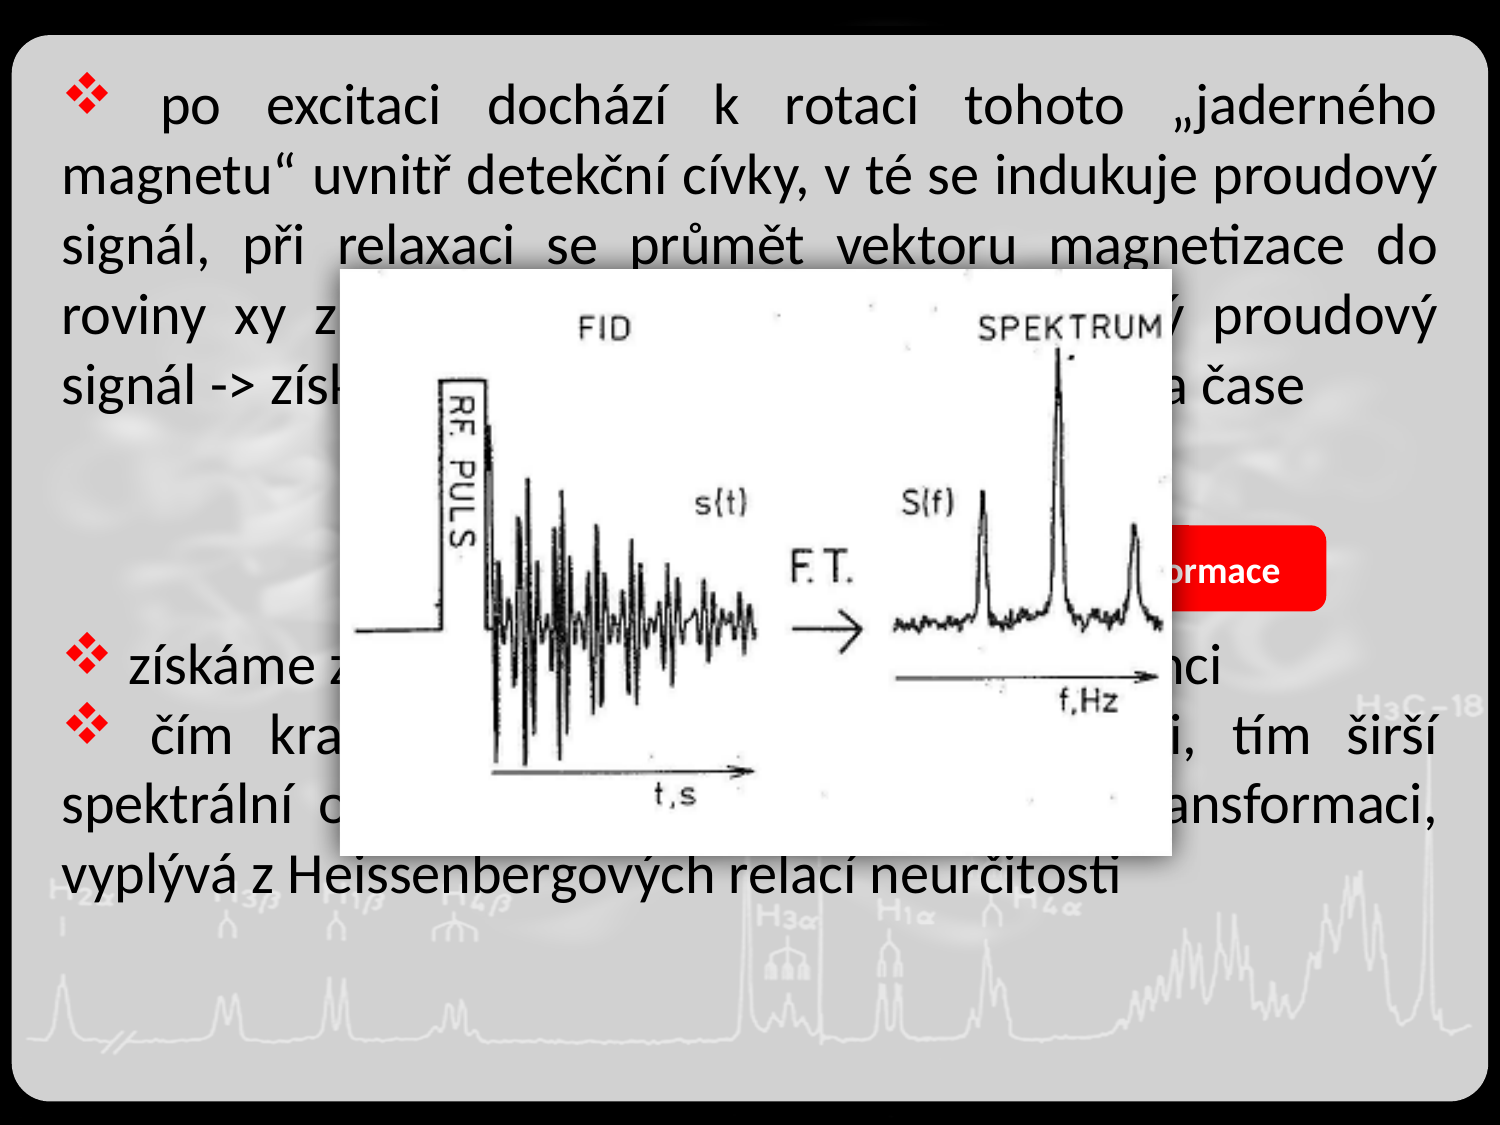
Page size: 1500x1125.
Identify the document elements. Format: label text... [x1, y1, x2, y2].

picture [339, 269, 1173, 856]
text_box [9, 32, 1491, 1104]
text_box po excitaci dochází k rotaci tohoto „jaderného magnetu“ uvnitř detekční cívky, v té se indukuje proudový signál, při relaxaci se průmět vektoru magnetizace do roviny xy zmenšuje a tak klesá i indukovaný proudový signál -> získáváme závislost intenzity signálu na čase získáme závislost intenzity signálu na frekvenci čím kratší RF puls byl použit k excitaci, tím širší spektrální obor má výsledné spektrum po transformaci, vyplývá z Heissenbergových relací neurčitosti [46, 58, 1454, 1125]
picture [0, 0, 1500, 1125]
text_box Fourierova transformace [1195, 525, 1327, 612]
